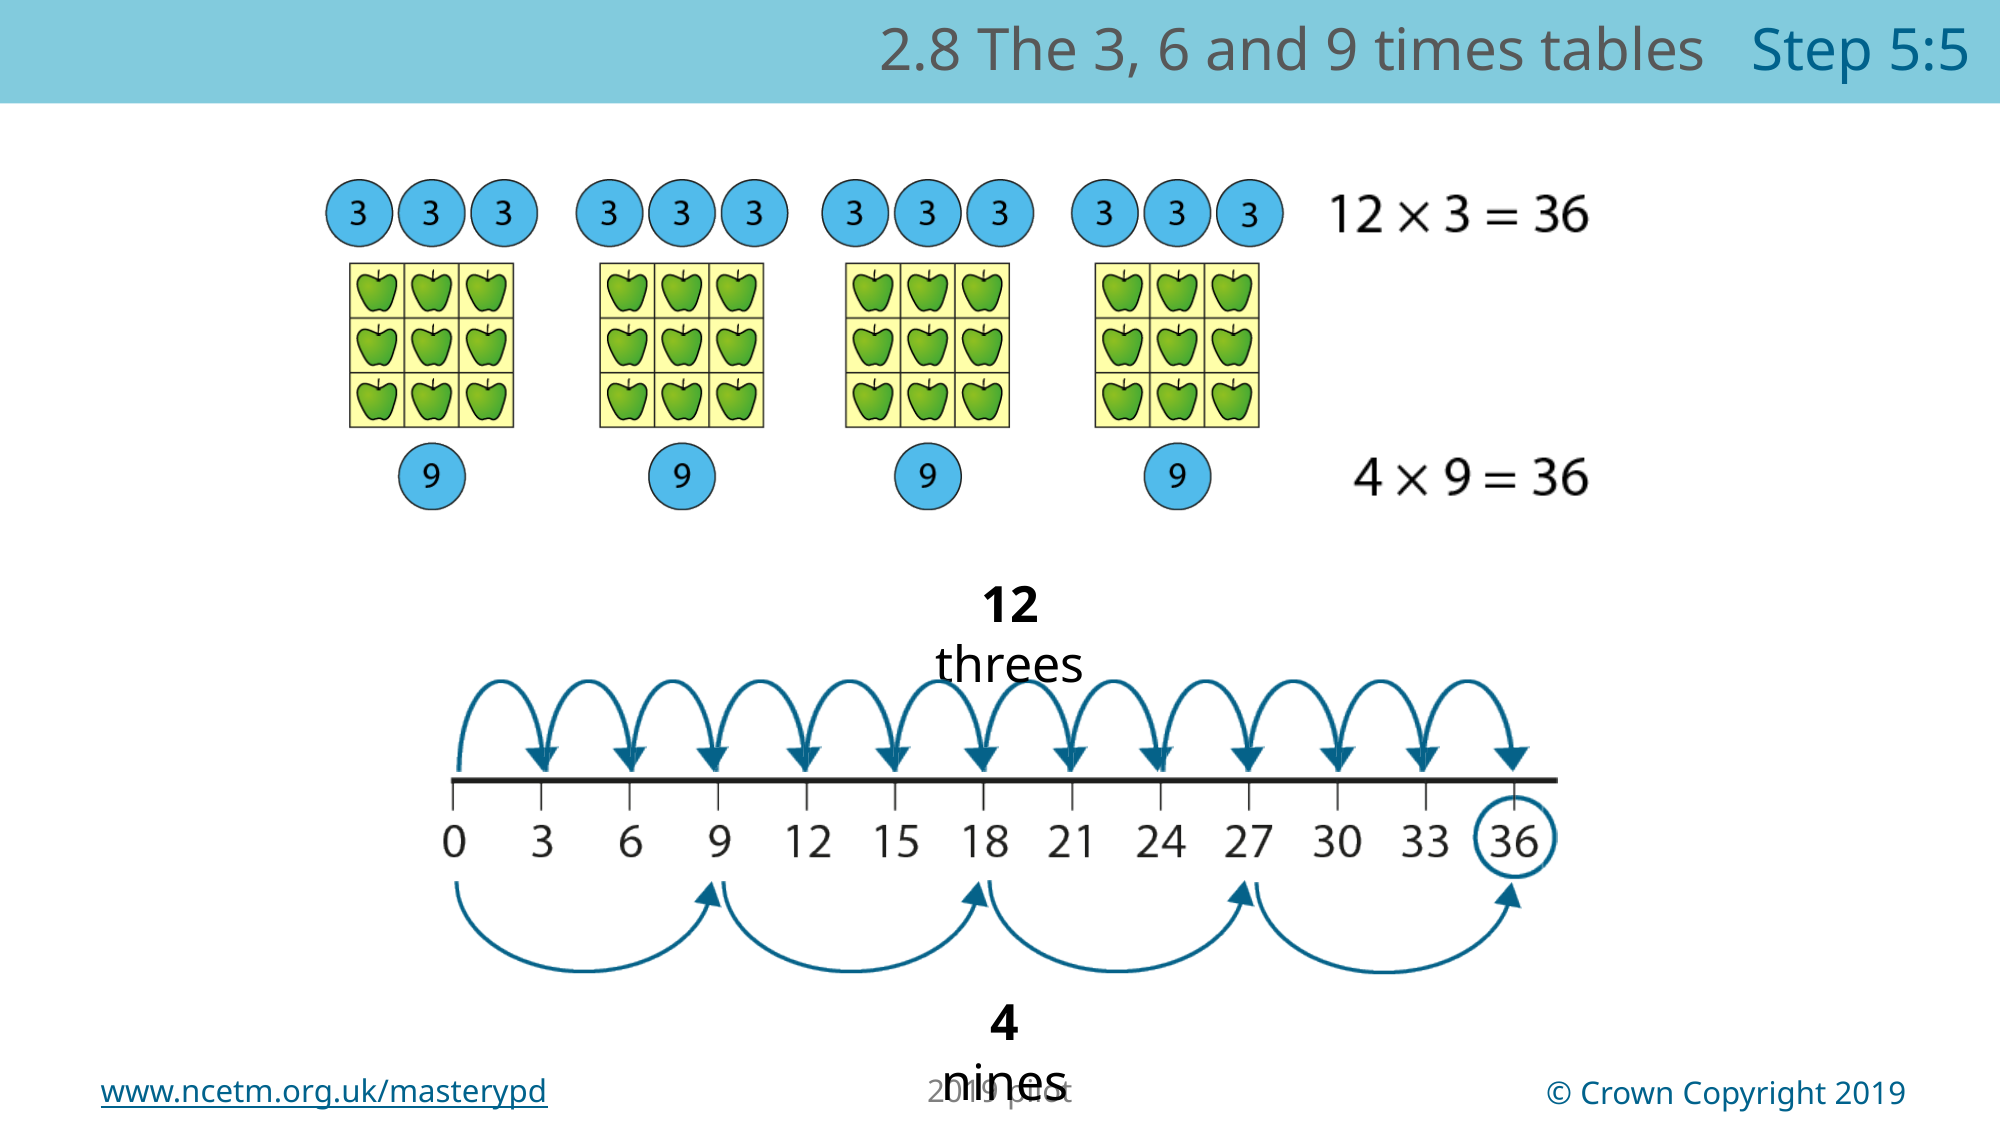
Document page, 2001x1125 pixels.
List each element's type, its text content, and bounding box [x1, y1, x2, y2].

picture [304, 179, 1298, 532]
picture [454, 880, 1522, 976]
text_box 4 nines [906, 982, 1103, 1118]
text_box 12 threes [891, 565, 1129, 678]
picture [456, 678, 1530, 772]
picture [442, 777, 1558, 881]
picture [1305, 159, 1632, 281]
list 2.8 The 3, 6 and 9 times tables Step 5:5 [0, 0, 2000, 104]
picture [1333, 420, 1660, 537]
